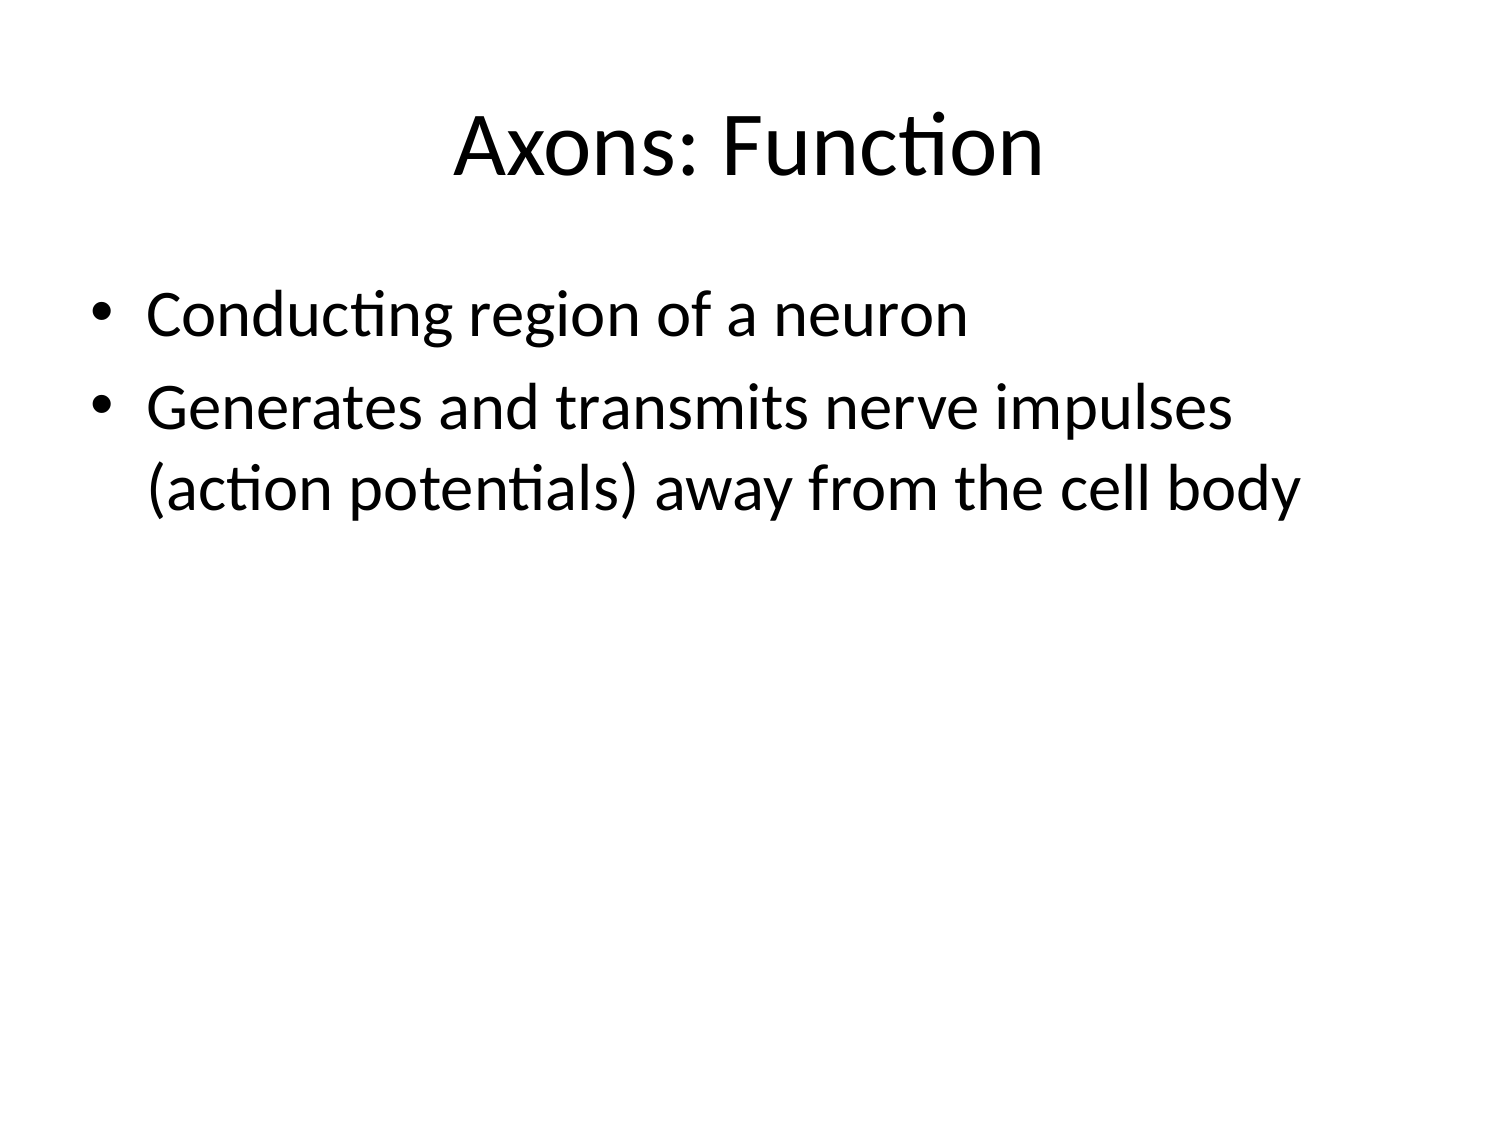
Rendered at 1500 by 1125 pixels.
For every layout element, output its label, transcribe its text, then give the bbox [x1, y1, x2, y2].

title Axons: Function [75, 45, 1425, 233]
list Conducting region of a neuron Generates and transmits nerve impulses (action potentials) away from the cell body [75, 262, 1425, 1005]
